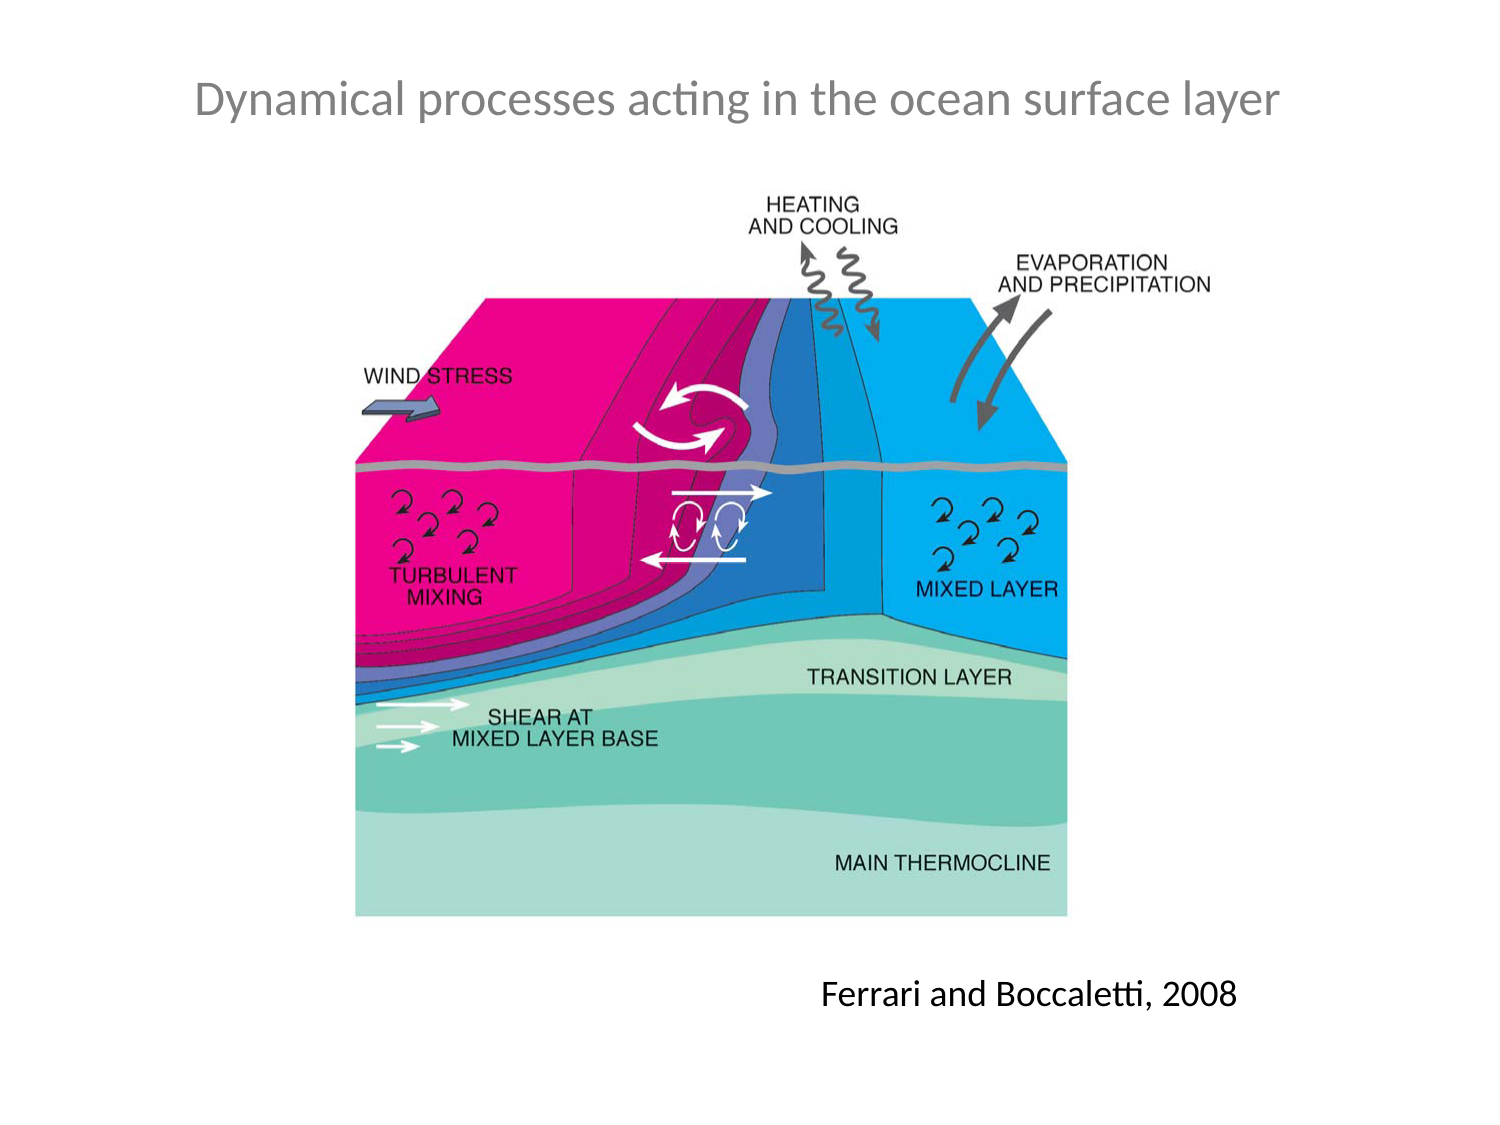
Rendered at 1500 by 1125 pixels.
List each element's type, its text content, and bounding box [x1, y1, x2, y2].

picture [336, 190, 1218, 935]
text_box Dynamical processes acting in the ocean surface layer [179, 57, 1321, 133]
text_box Ferrari and Boccaletti, 2008 [806, 962, 1253, 1022]
